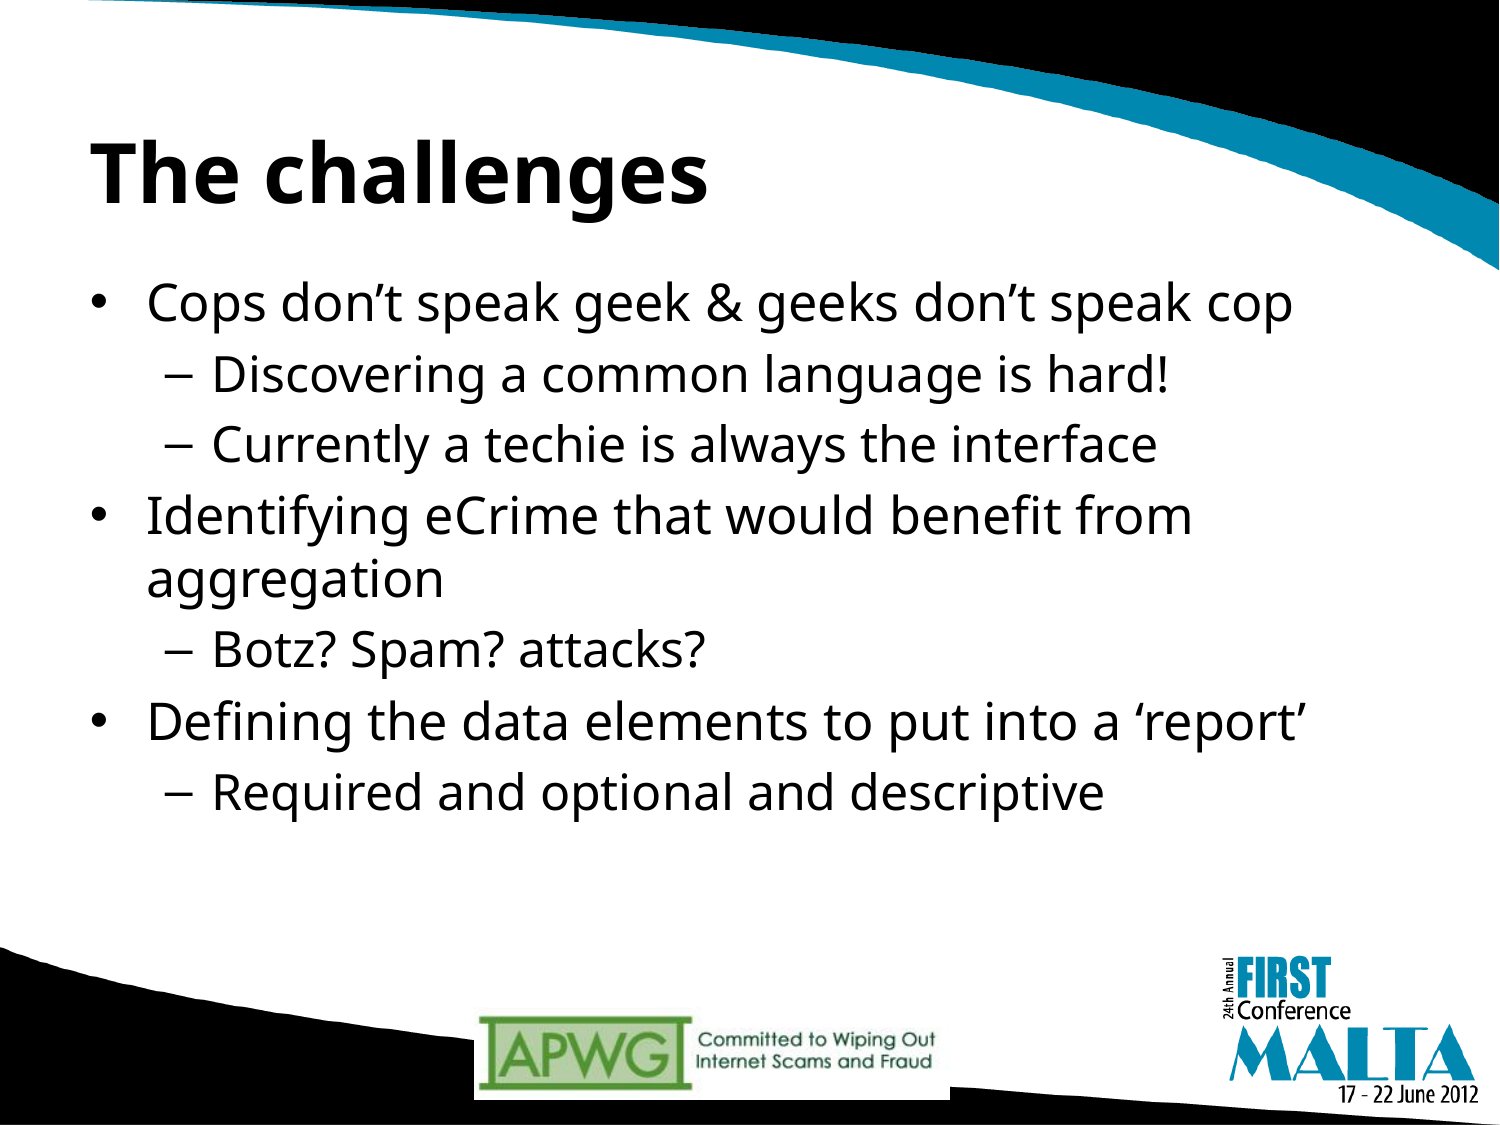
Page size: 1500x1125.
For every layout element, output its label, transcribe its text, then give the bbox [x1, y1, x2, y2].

picture [0, 0, 1500, 1125]
picture [201, 0, 1500, 203]
title The challenges [75, 112, 1425, 233]
list Cops don’t speak geek & geeks don’t speak cop Discovering a common language is hard! Currently a techie is always the interface Identifying eCrime that would benefit from aggregation Botz? Spam? attacks? Defining the data elements to put into a ‘report’ Required and optional and descriptive [75, 262, 1425, 1005]
